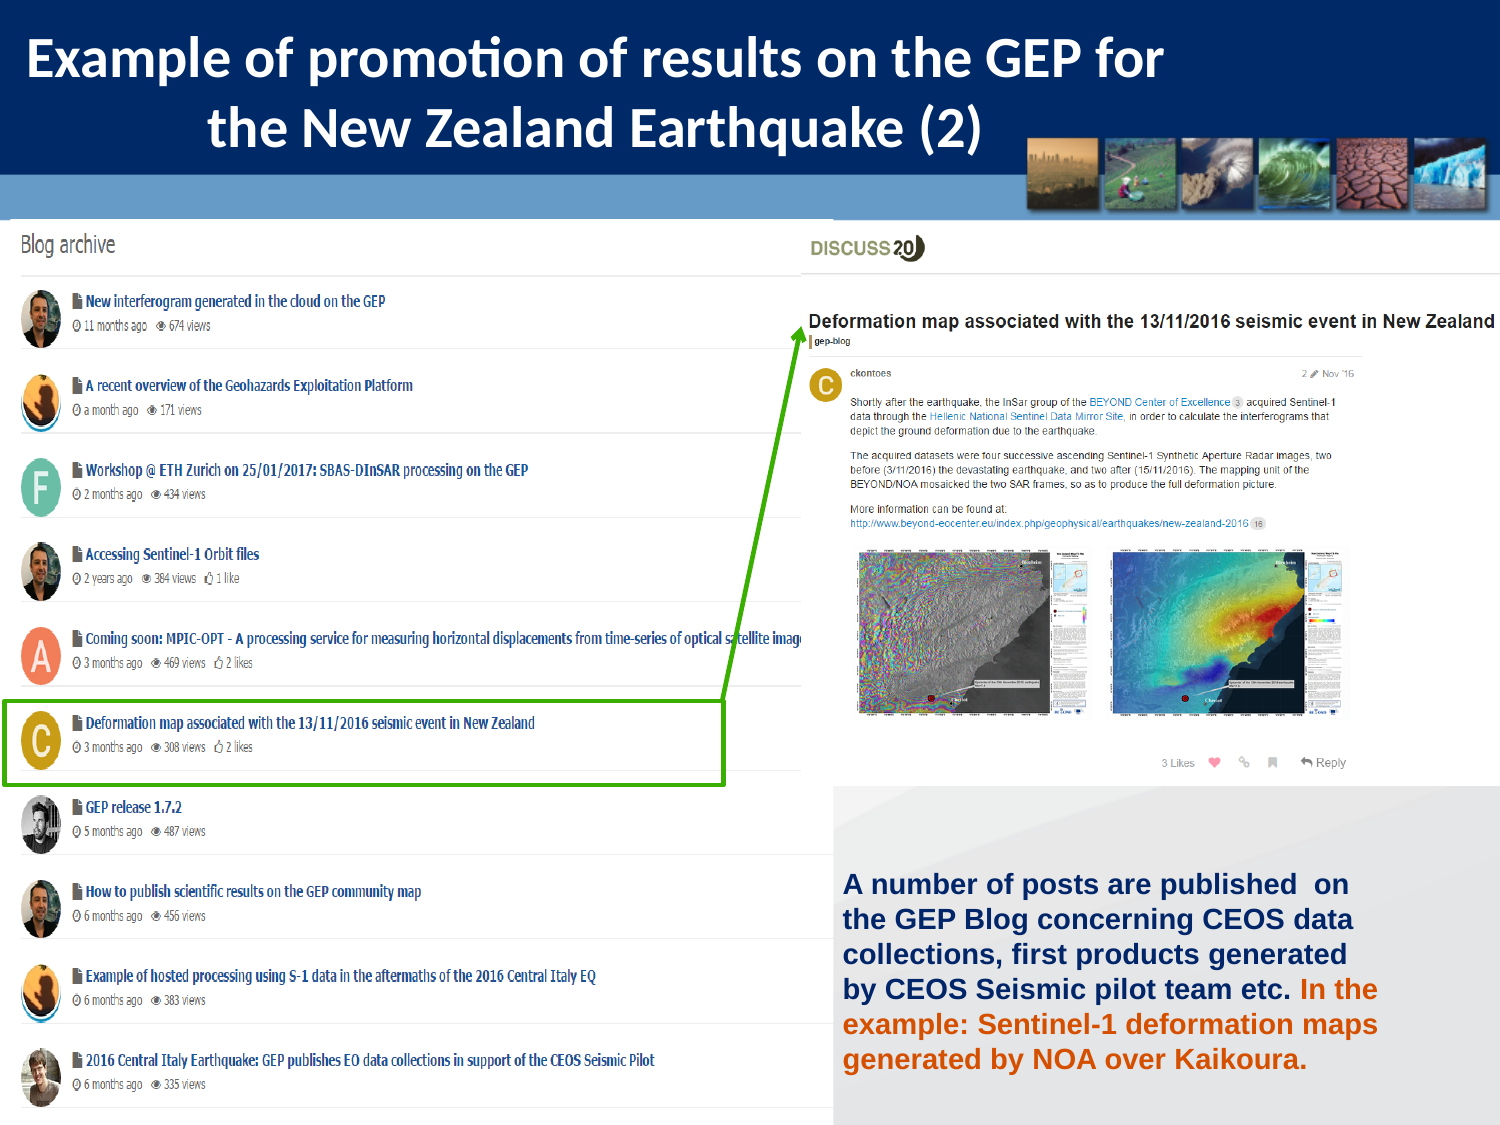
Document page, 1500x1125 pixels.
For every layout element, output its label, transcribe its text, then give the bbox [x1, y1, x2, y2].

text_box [721, 325, 802, 702]
text_box A number of posts are published on the GEP Blog concerning CEOS data collections, first products generated by CEOS Seismic pilot team etc. In the example: Sentinel-1 deformation maps generated by NOA over Kaikoura. [838, 857, 1405, 1083]
picture [0, 0, 1500, 1125]
text_box Example of promotion of results on the GEP for the New Zealand Earthquake (2) [0, 39, 1192, 140]
